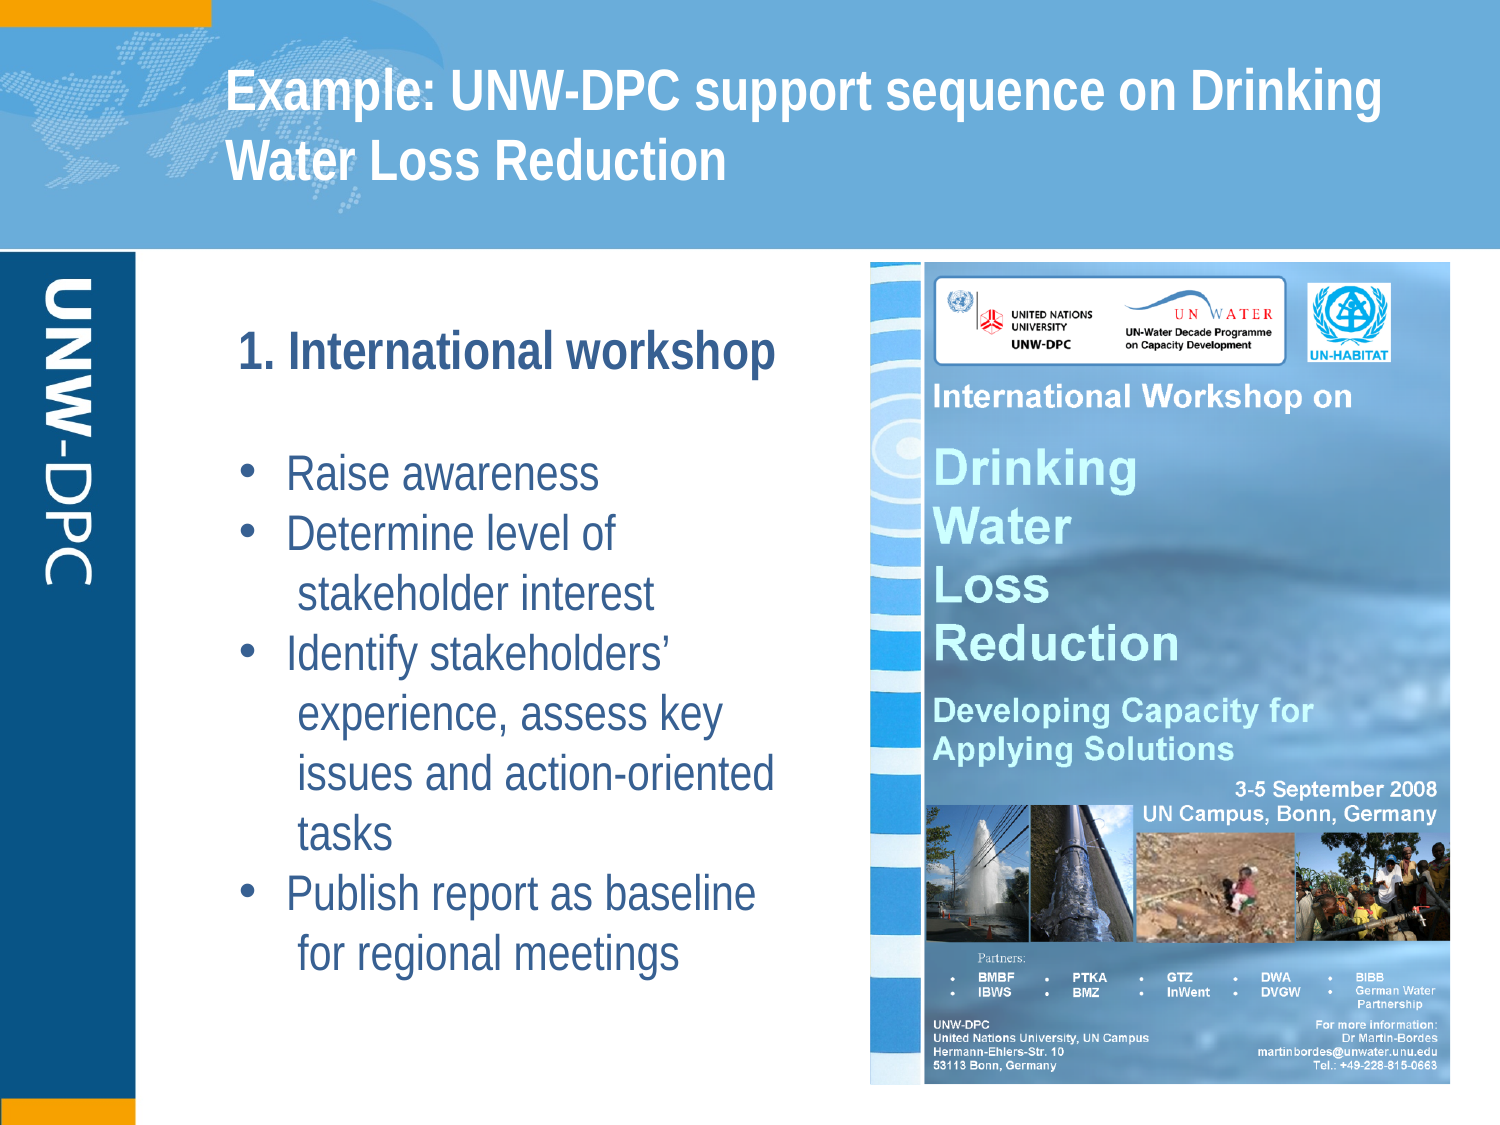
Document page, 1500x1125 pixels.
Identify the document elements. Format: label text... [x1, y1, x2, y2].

text_box 1. International workshop Raise awareness Determine level of stakeholder interest Identify stakeholders’ experience, assess key issues and action-oriented tasks Publish report as baseline for regional meetings [224, 307, 830, 988]
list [869, 262, 1451, 1085]
picture [0, 0, 1500, 1125]
title Example: UNW-DPC support sequence on Drinking Water Loss Reduction [210, 45, 1425, 233]
